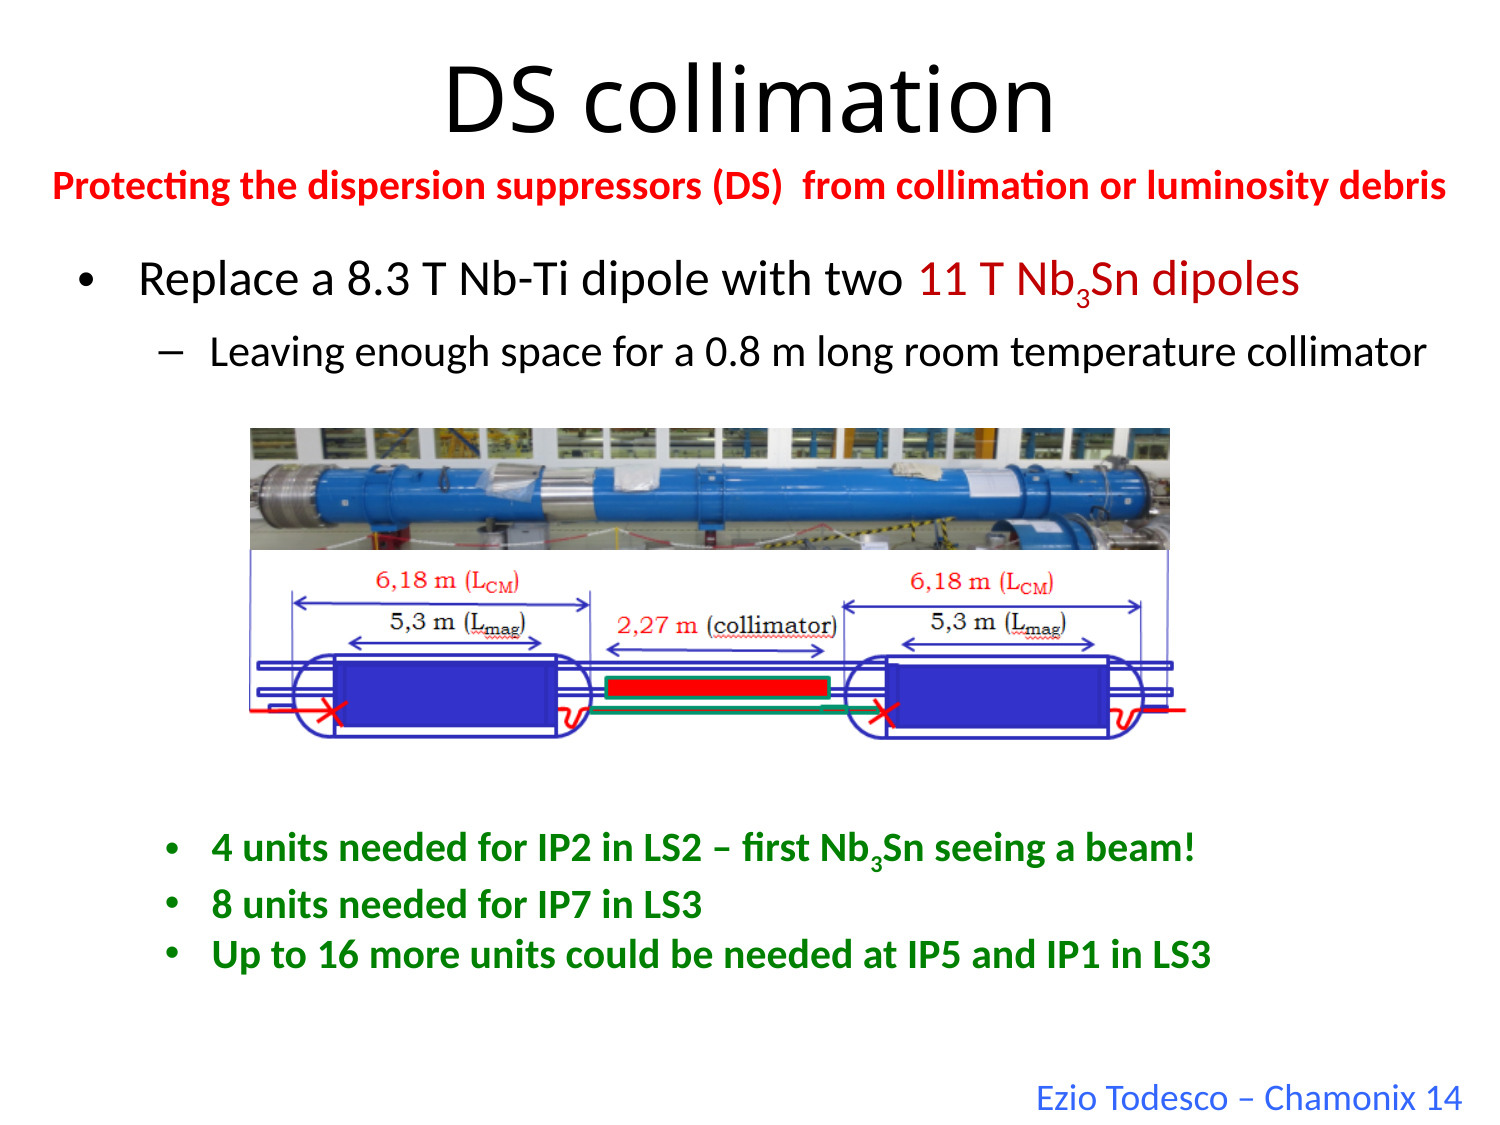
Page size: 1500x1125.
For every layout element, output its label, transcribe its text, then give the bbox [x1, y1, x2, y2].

text_box Protecting the dispersion suppressors (DS) from collimation or luminosity debris [37, 149, 1488, 215]
text_box Replace a 8.3 T Nb-Ti dipole with two 11 T Nb3Sn dipoles Leaving enough space for a 0.8 m long room temperature collimator [62, 237, 1450, 400]
title DS collimation [75, 24, 1425, 149]
text_box Ezio Todesco – Chamonix 14 [1012, 1065, 1500, 1125]
picture [249, 428, 1200, 746]
text_box 4 units needed for IP2 in LS2 – first Nb3Sn seeing a beam! 8 units needed for IP7 in LS3 Up to 16 more units could be needed at IP5 and IP1 in LS3 [75, 812, 1238, 1030]
